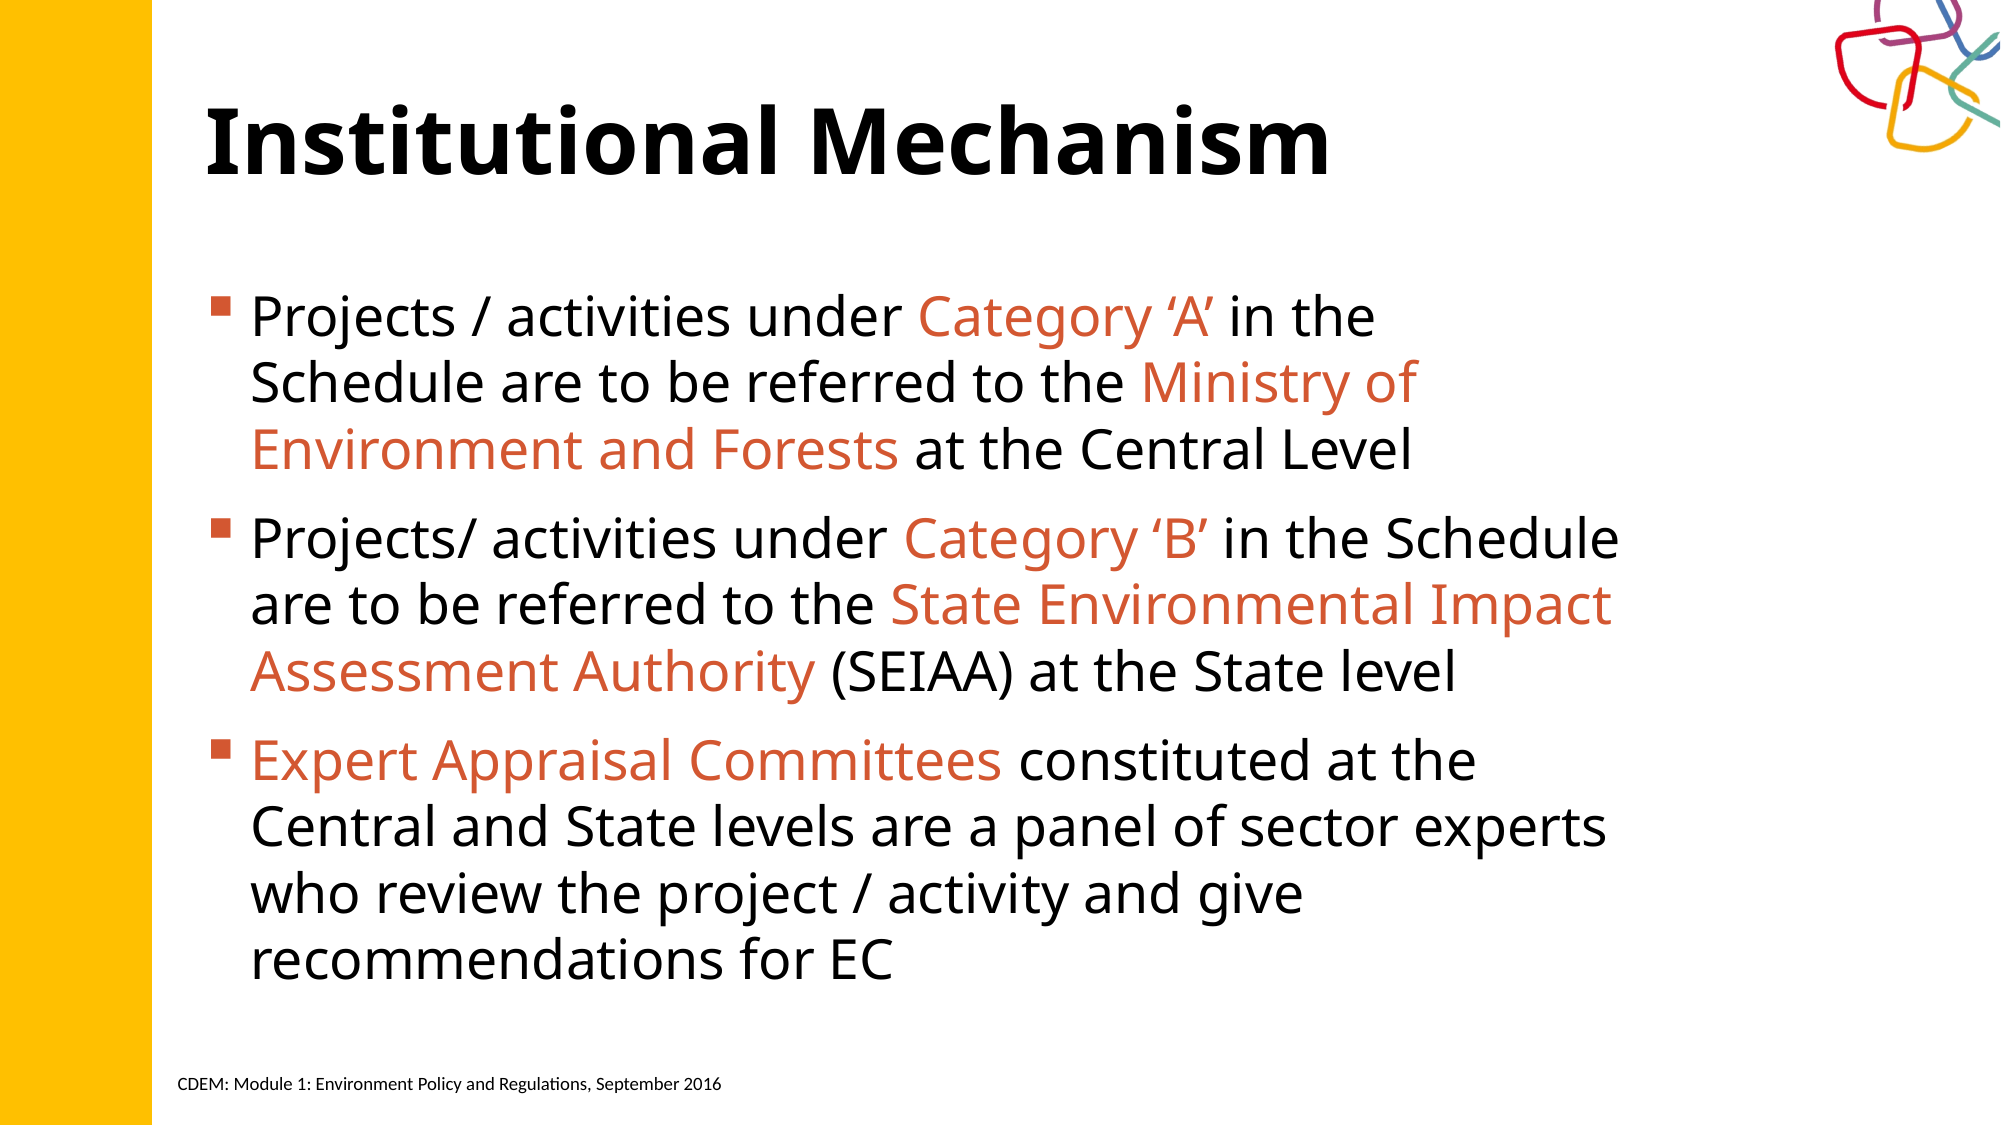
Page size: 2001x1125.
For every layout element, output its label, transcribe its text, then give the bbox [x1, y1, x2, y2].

picture [1808, 0, 2001, 187]
title Institutional Mechanism [190, 36, 1887, 239]
list Projects / activities under Category ‘A’ in the Schedule are to be referred to the Ministry of Environment and Forests at the Central Level Projects/ activities under Category ‘B’ in the Schedule are to be referred to the State Environmental Impact Assessment Authority (SEIAA) at the State level Expert Appraisal Committees constituted at the Central and State levels are a panel of sector experts who review the project / activity and give recommendations for EC [190, 259, 1638, 1013]
